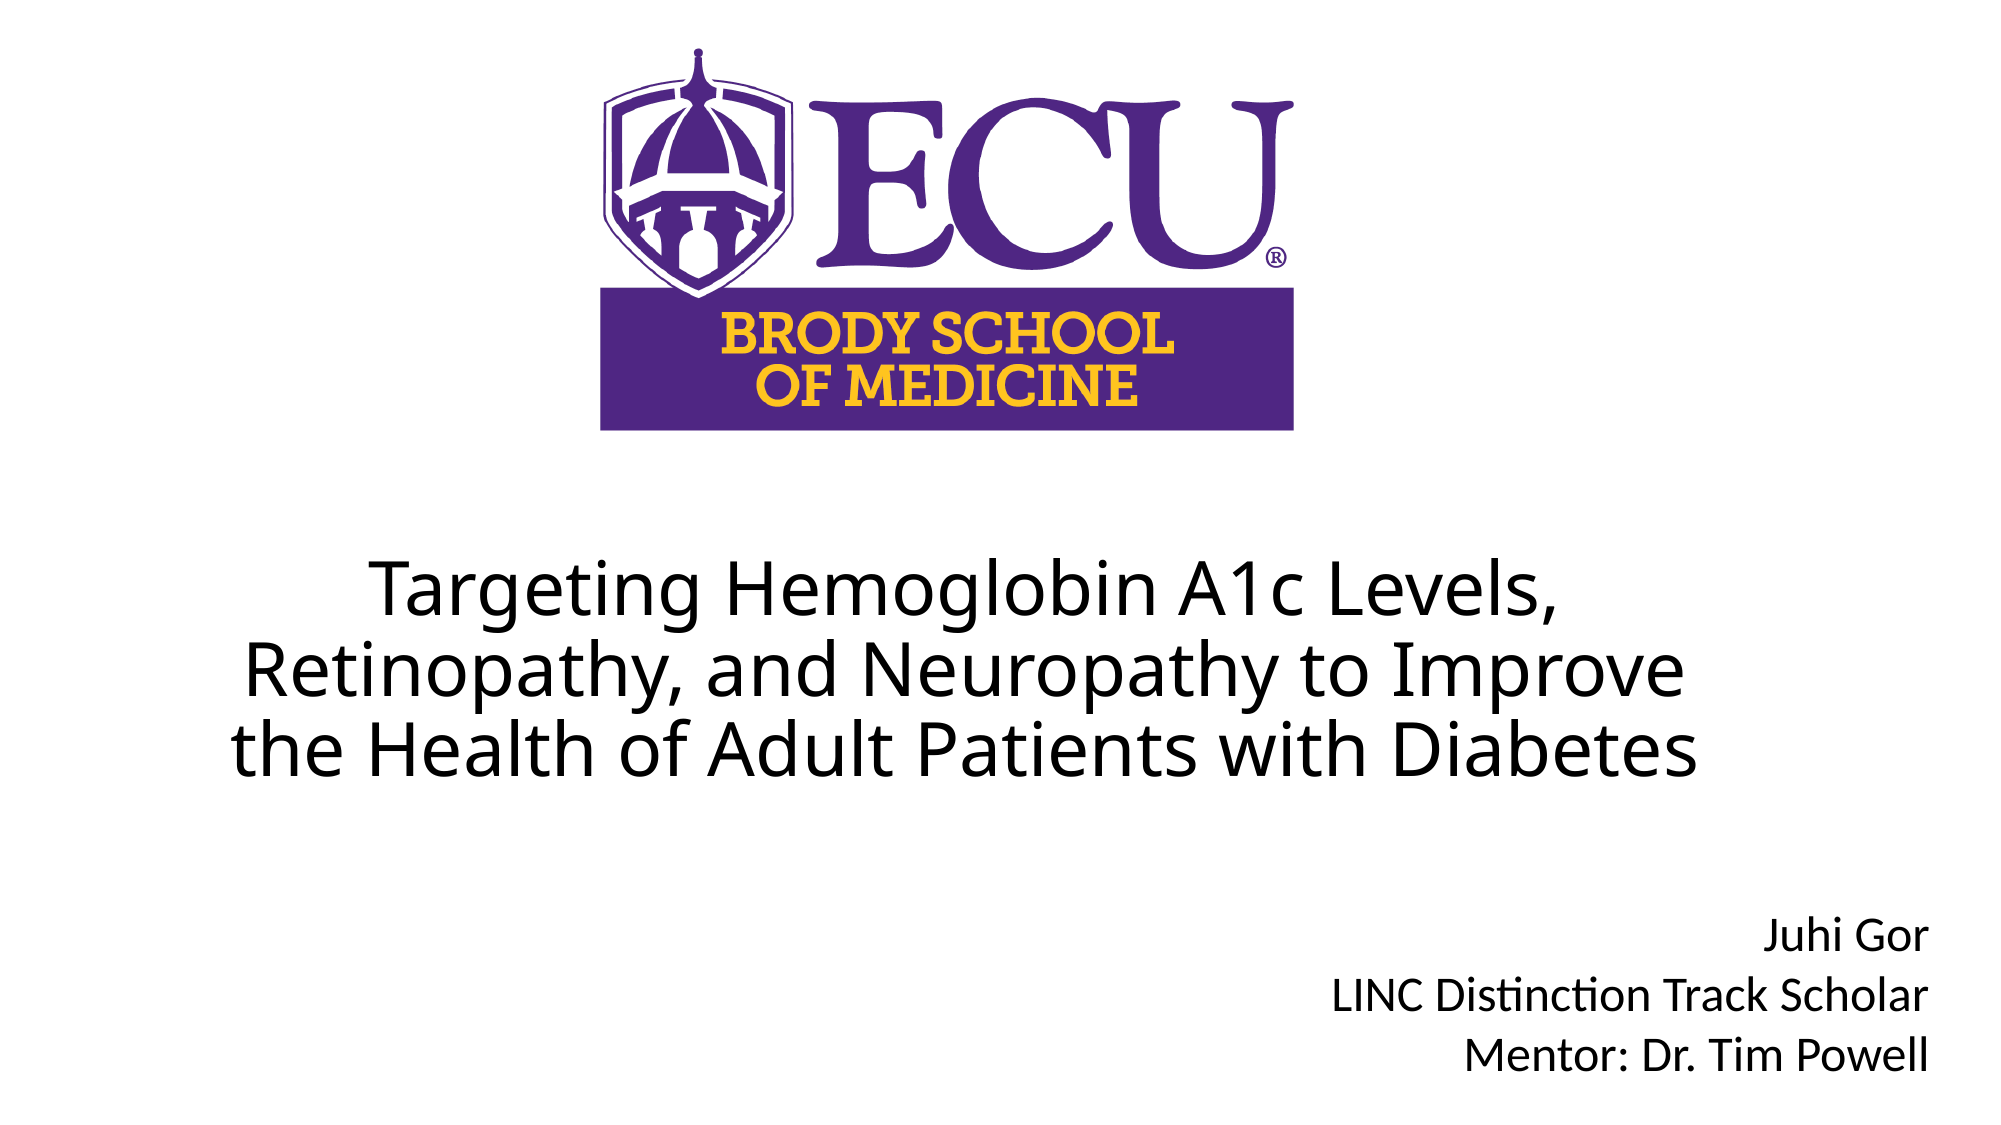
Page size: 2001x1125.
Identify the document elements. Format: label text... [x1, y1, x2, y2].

picture [583, 33, 1310, 447]
title Targeting Hemoglobin A1c Levels, Retinopathy, and Neuropathy to Improve the Health of Adult Patients with Diabetes [210, 532, 1720, 862]
text_box Juhi Gor LINC Distinction Track Scholar Mentor: Dr. Tim Powell [1059, 894, 1945, 1089]
